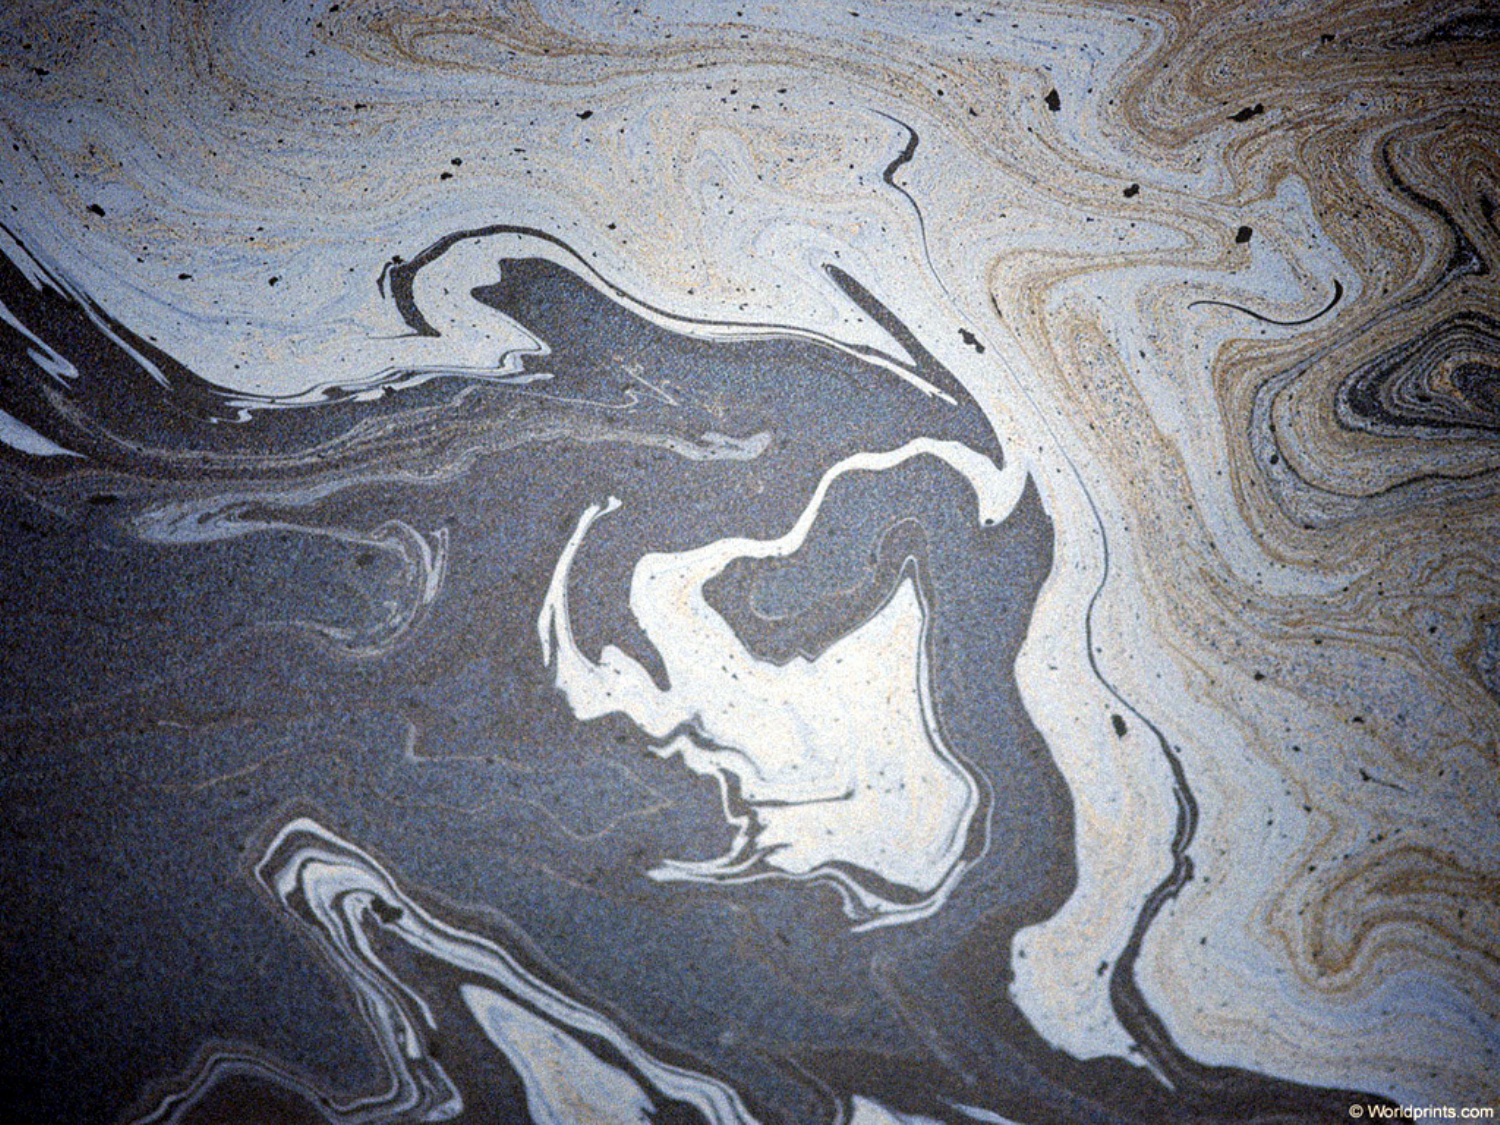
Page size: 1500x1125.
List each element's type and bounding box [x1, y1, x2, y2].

list [0, 0, 1500, 1125]
